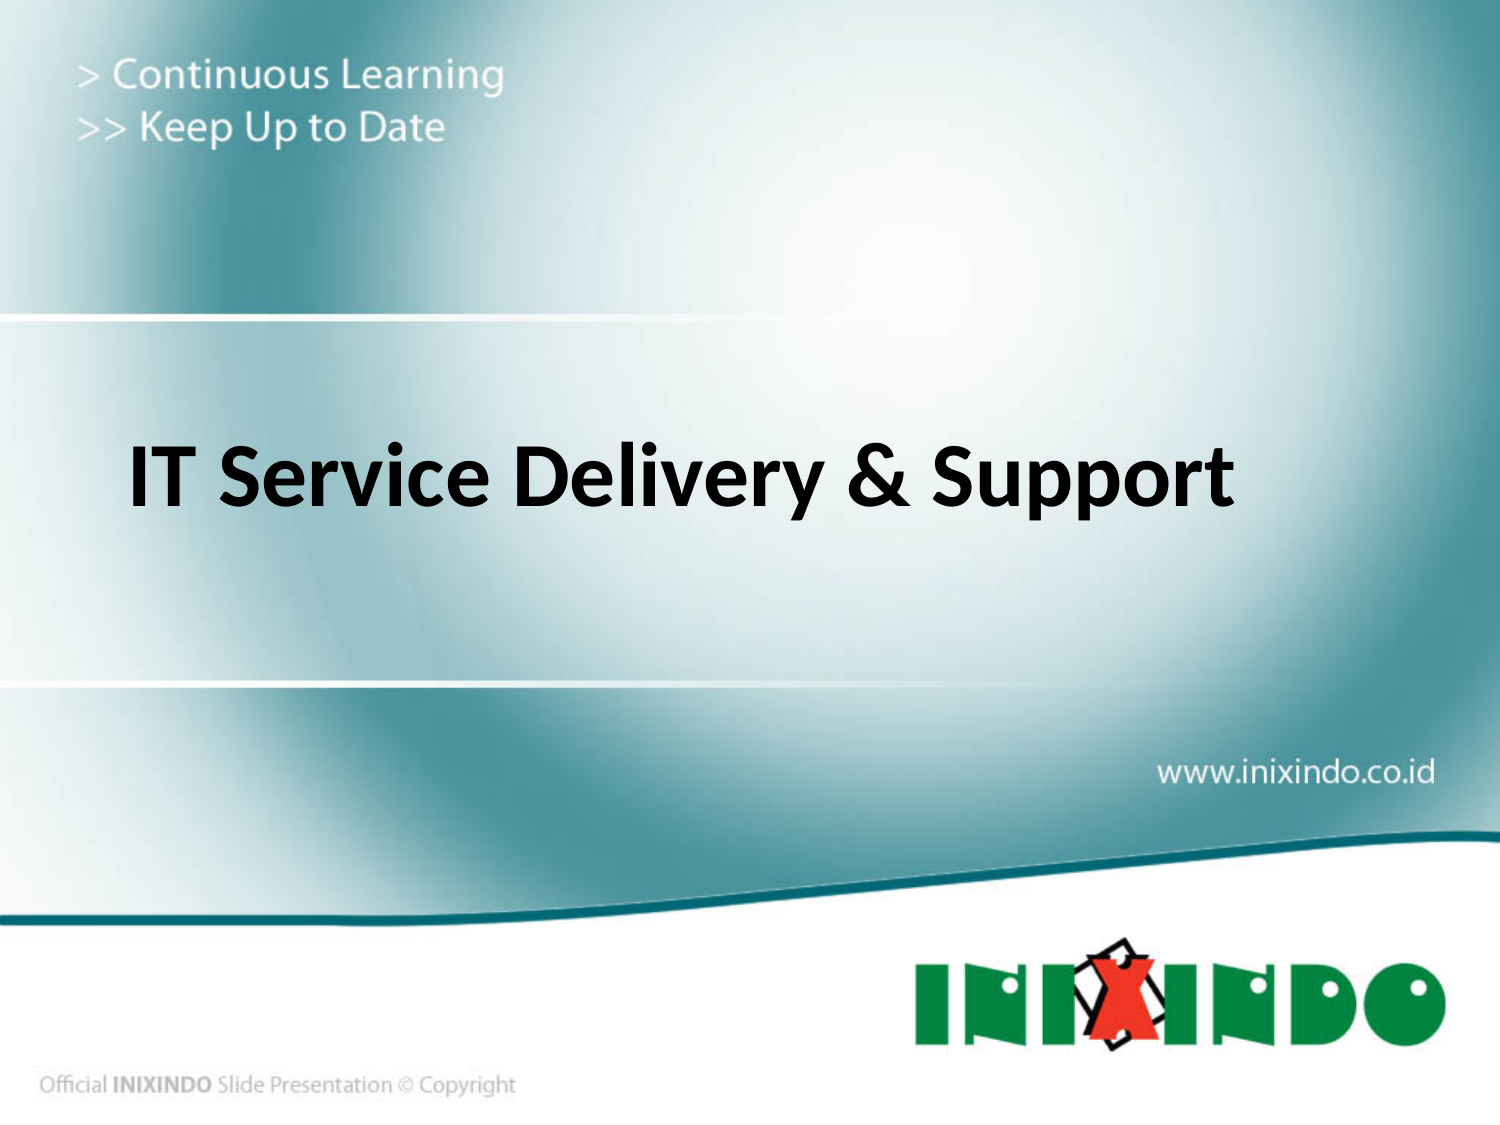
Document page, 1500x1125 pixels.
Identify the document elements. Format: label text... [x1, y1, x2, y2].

title IT Service Delivery & Support [112, 349, 1388, 591]
picture [0, 0, 1500, 1125]
